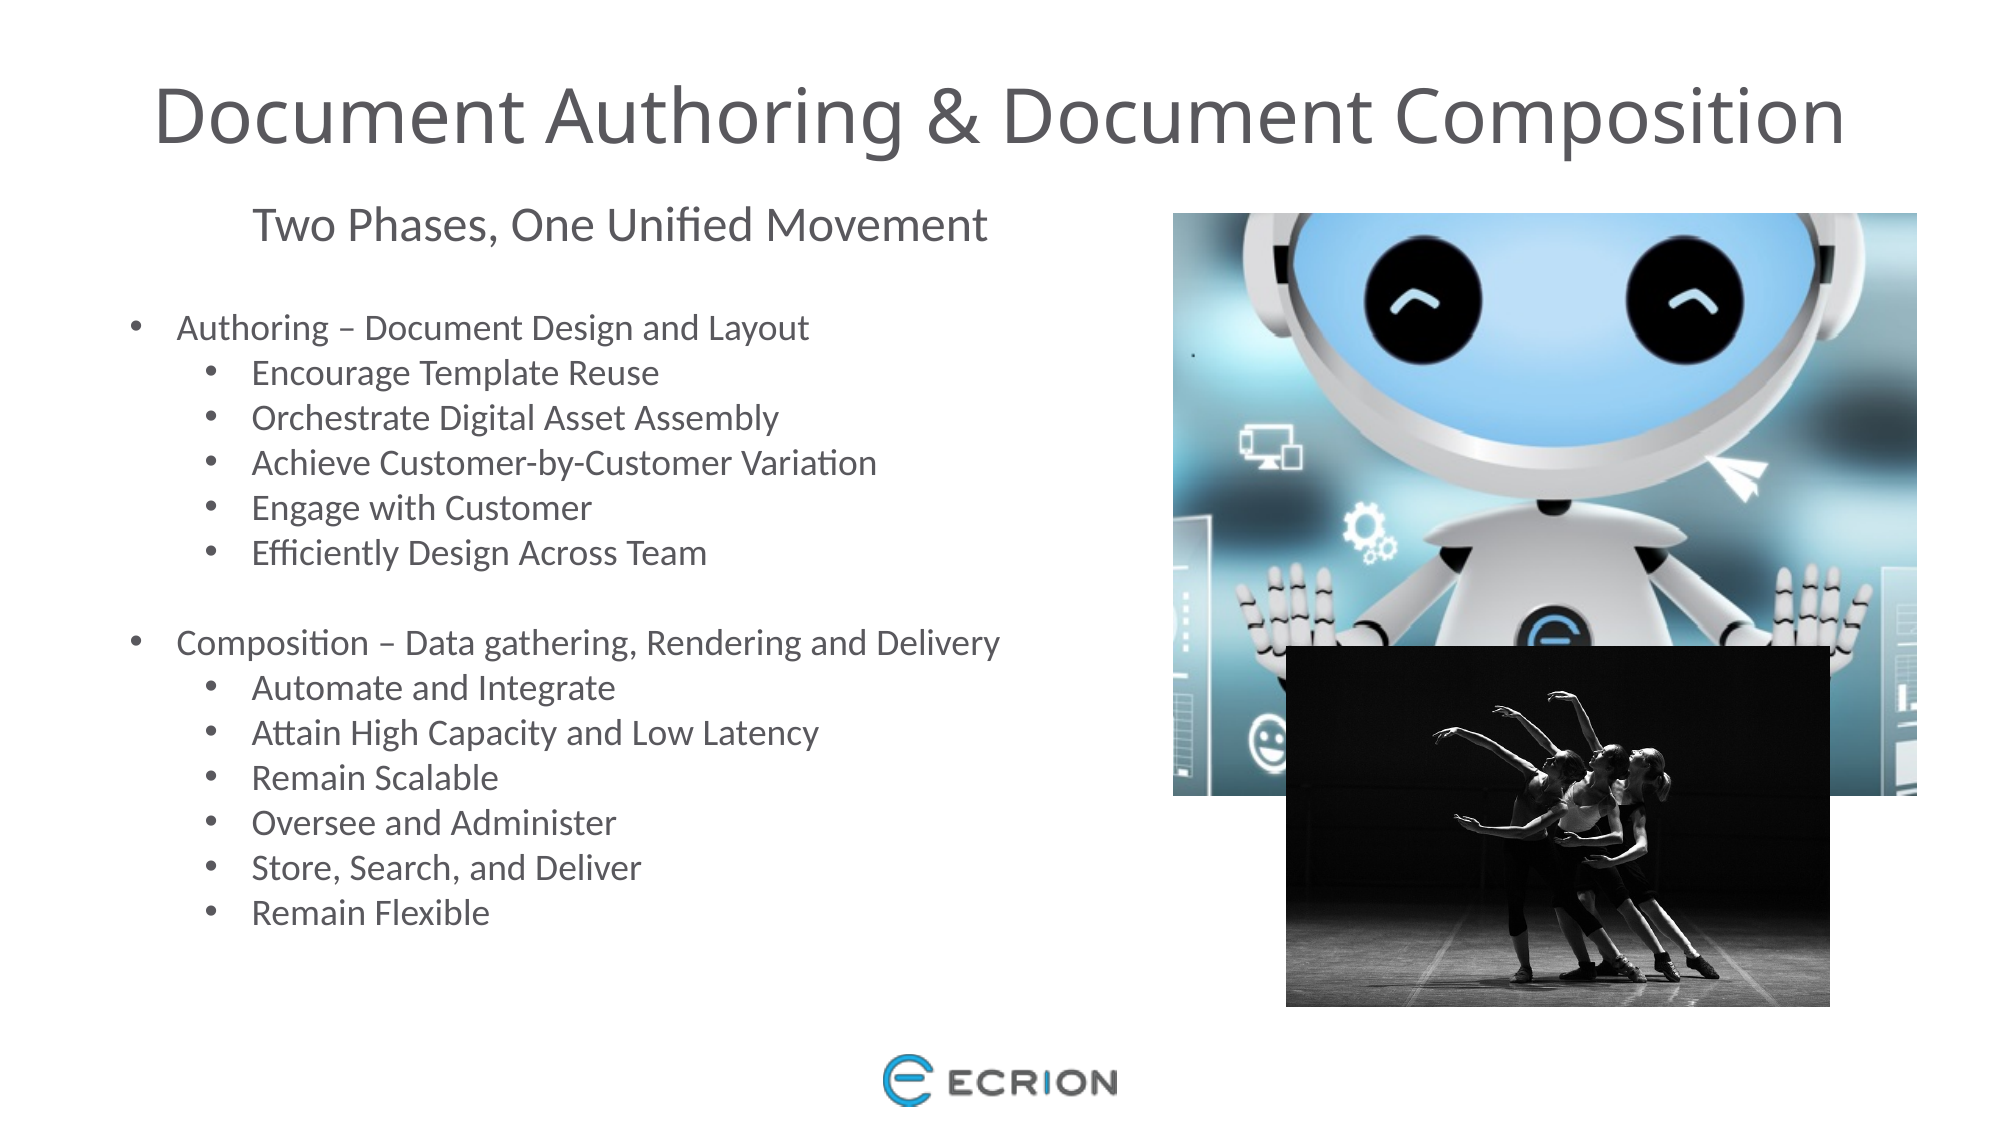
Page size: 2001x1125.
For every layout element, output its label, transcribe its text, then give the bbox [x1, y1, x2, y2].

text_box Authoring – Document Design and Layout Encourage Template Reuse Orchestrate Digital Asset Assembly Achieve Customer-by-Customer Variation Engage with Customer Efficiently Design Across Team Composition – Data gathering, Rendering and Delivery Automate and Integrate Attain High Capacity and Low Latency Remain Scalable Oversee and Administer Store, Search, and Deliver Remain Flexible [114, 295, 1152, 1031]
title Document Authoring & Document Composition [137, 59, 1880, 179]
picture [1286, 646, 1830, 1007]
picture [883, 1054, 1117, 1107]
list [1173, 213, 1917, 796]
text_box Two Phases, One Unified Movement [237, 183, 1064, 259]
